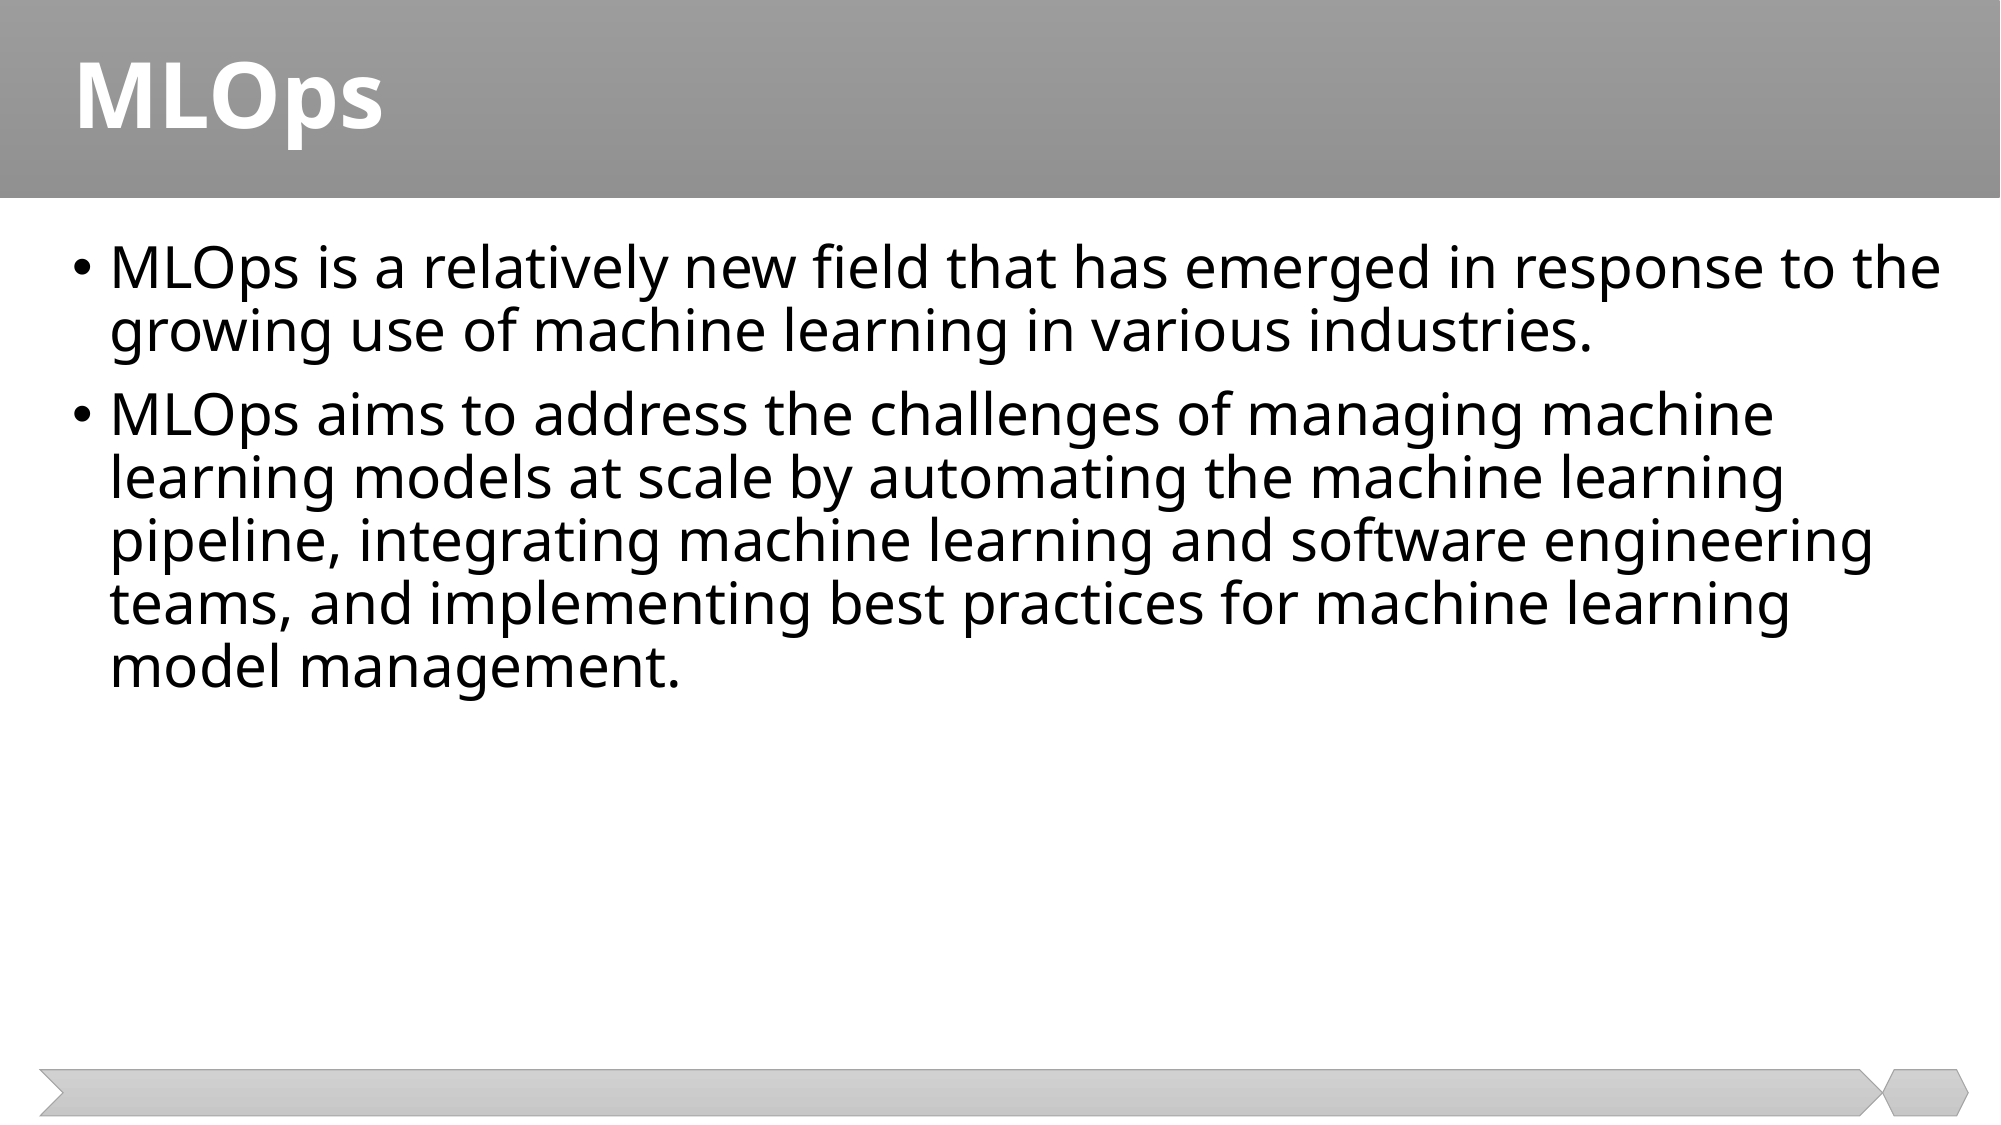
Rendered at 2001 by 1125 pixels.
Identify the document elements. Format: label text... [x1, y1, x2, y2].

title MLOps [56, 0, 1969, 199]
list MLOps is a relatively new field that has emerged in response to the growing use of machine learning in various industries. MLOps aims to address the challenges of managing machine learning models at scale by automating the machine learning pipeline, integrating machine learning and software engineering teams, and implementing best practices for machine learning model management. [56, 230, 1969, 1010]
